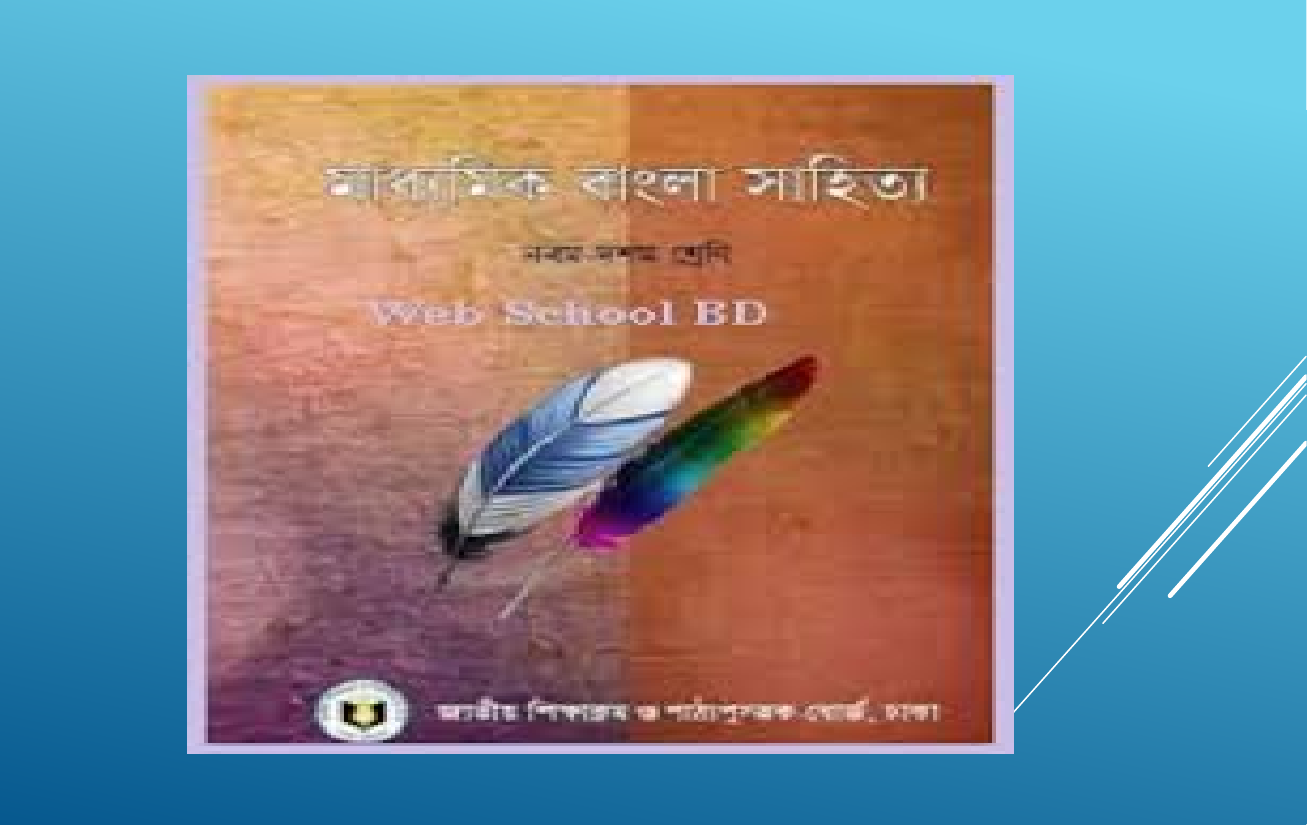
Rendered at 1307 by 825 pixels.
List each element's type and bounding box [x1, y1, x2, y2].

picture [187, 75, 1015, 754]
